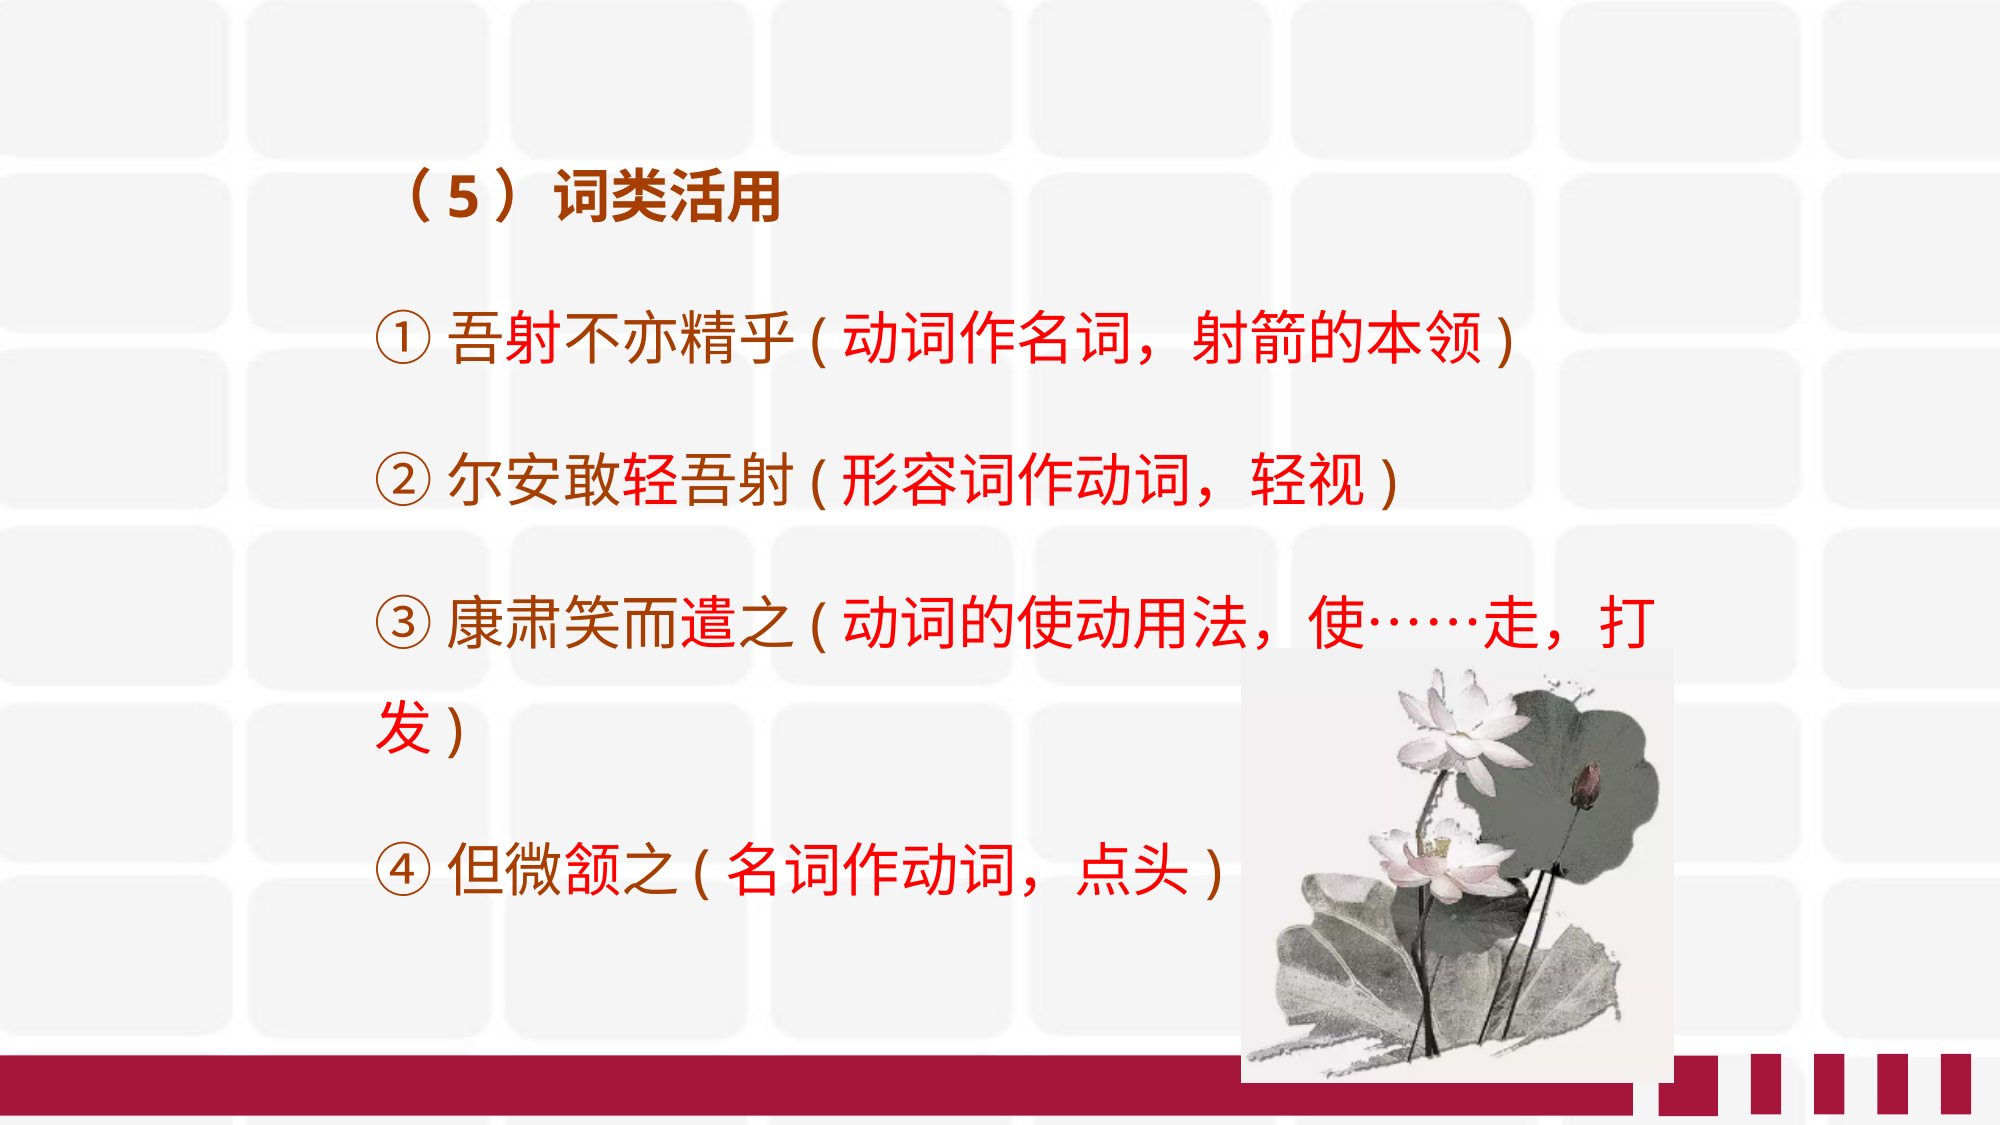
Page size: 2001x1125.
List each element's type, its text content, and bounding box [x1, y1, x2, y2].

picture [0, 0, 2000, 1125]
list （5）词类活用 ①吾射不亦精乎(动词作名词，射箭的本领) ②尔安敢轻吾射(形容词作动词，轻视) ③康肃笑而遣之(动词的使动用法，使……走，打发) ④但微颔之(名词作动词，点头) [359, 116, 1721, 866]
